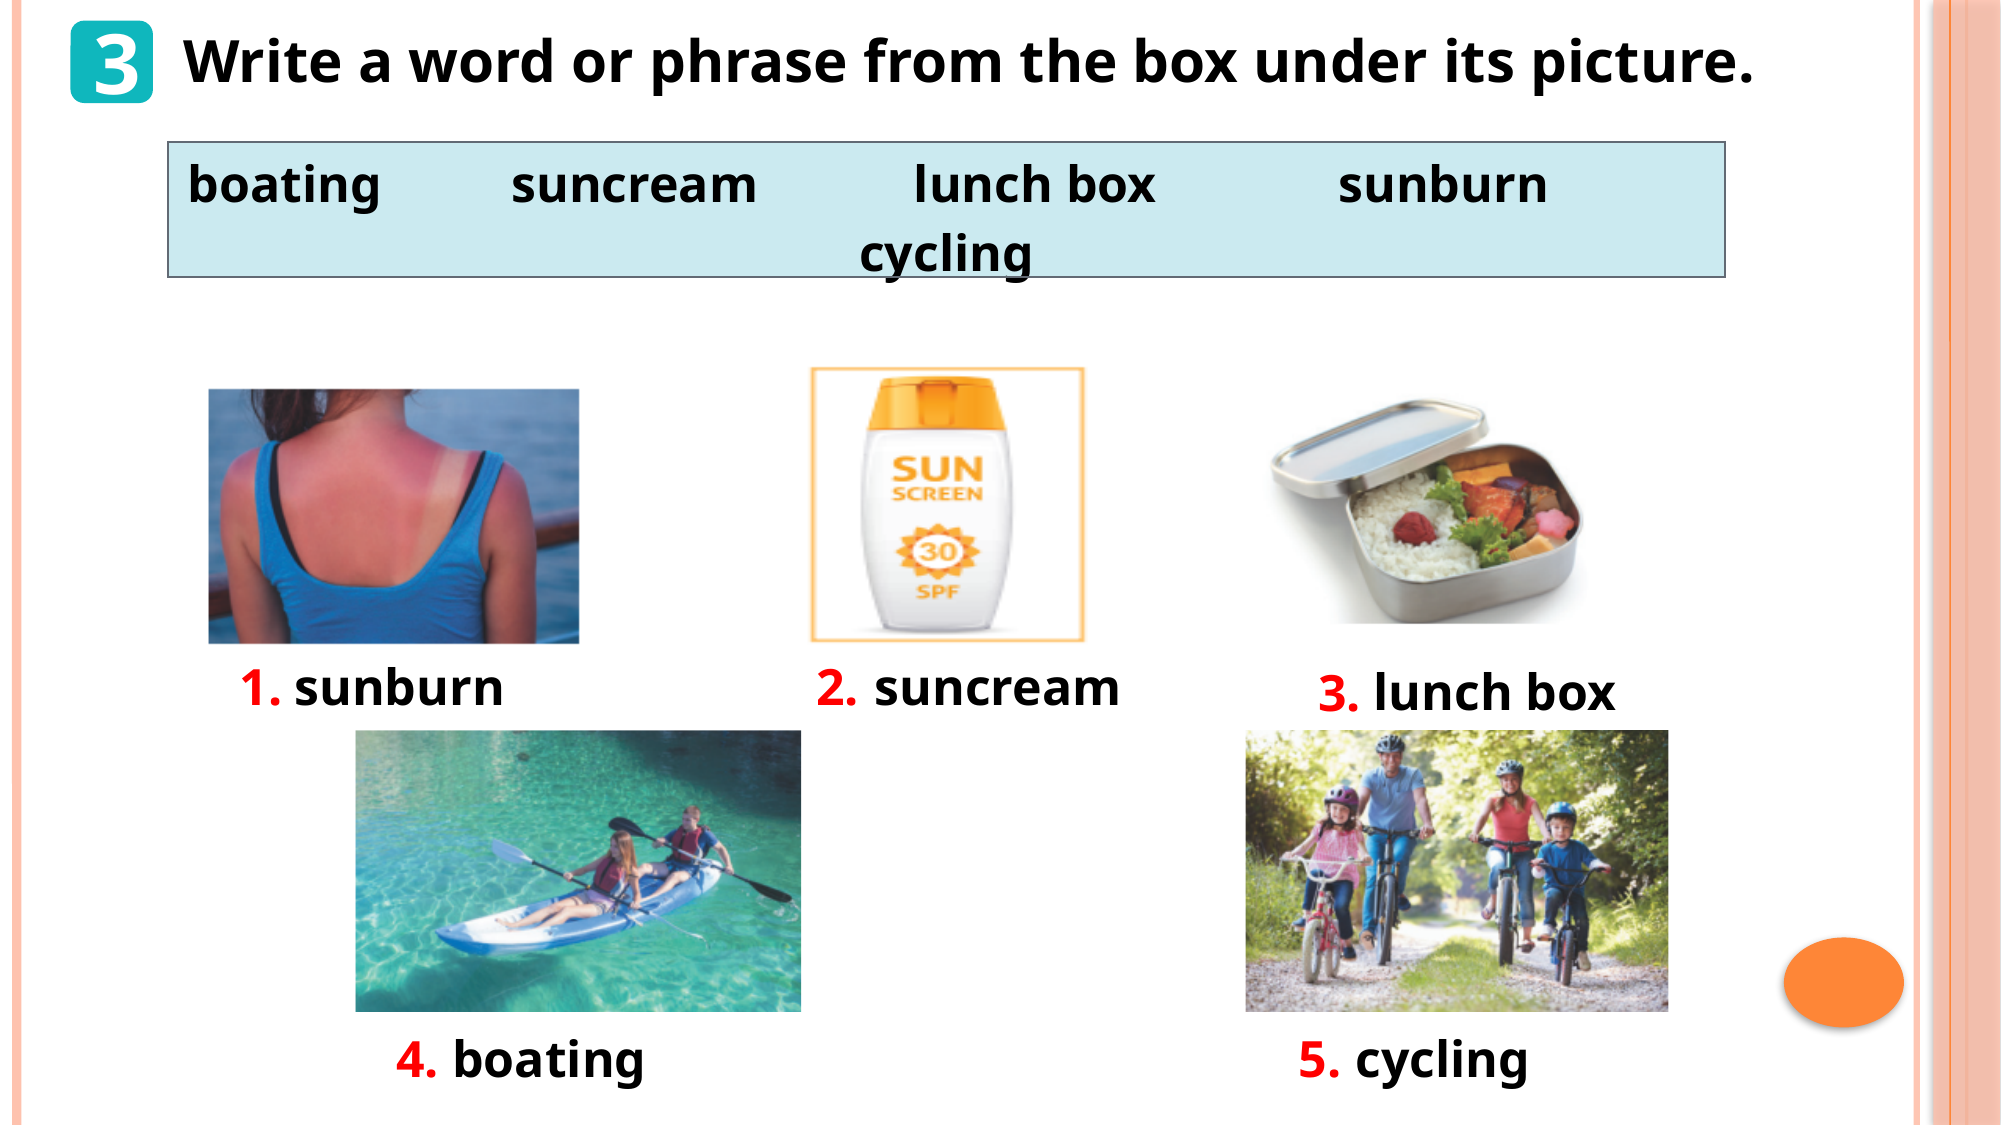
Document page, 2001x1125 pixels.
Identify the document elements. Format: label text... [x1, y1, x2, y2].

picture [354, 730, 802, 1013]
picture [1245, 730, 1670, 1013]
text_box cycling [1359, 1022, 1620, 1095]
text_box 1. [224, 657, 300, 723]
text_box sunburn [300, 647, 631, 723]
picture [800, 362, 1094, 649]
text_box 3. [1303, 653, 1378, 727]
text_box [68, 19, 79, 105]
text_box boating [457, 1022, 717, 1095]
table_header boating suncream lunch box sunburn cycling [169, 143, 1724, 276]
picture [1245, 388, 1620, 632]
text_box [145, 19, 156, 104]
text_box suncream [876, 647, 1211, 723]
text_box 5. [1284, 1022, 1359, 1095]
text_box Write a word or phrase from the box under its picture. [168, 16, 1865, 102]
text_box 3 [79, 3, 145, 119]
text_box lunch box [1378, 653, 1646, 727]
text_box 4. [381, 1022, 457, 1096]
text_box 2. [801, 656, 876, 723]
picture [205, 388, 581, 649]
